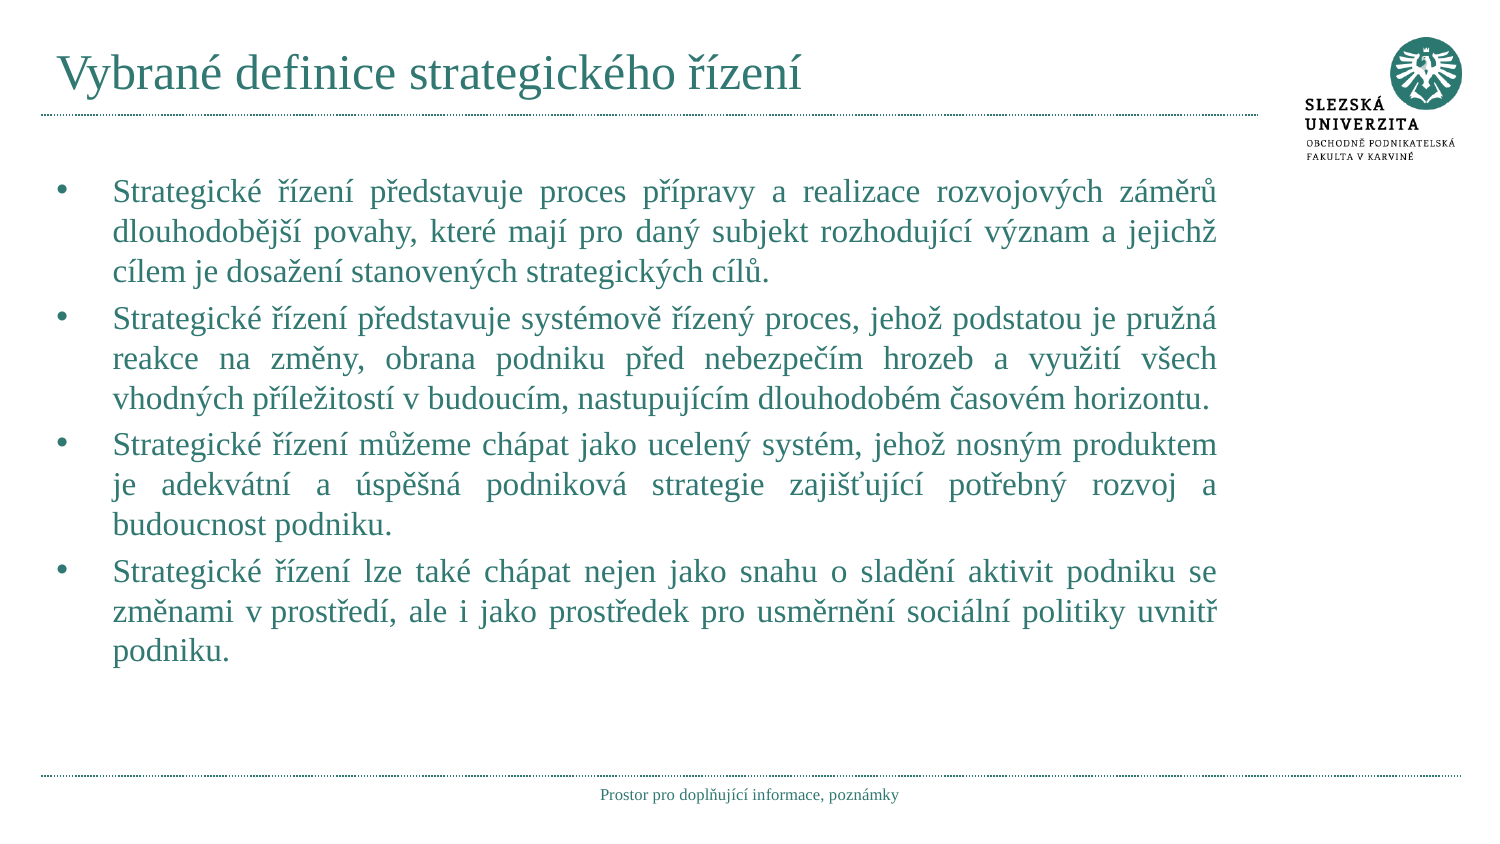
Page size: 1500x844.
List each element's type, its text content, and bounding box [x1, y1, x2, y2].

text_box Prostor pro doplňující informace, poznámky [442, 776, 1058, 811]
title Vybrané definice strategického řízení [41, 32, 869, 116]
picture [1305, 37, 1462, 160]
text_box Strategické řízení představuje proces přípravy a realizace rozvojových záměrů dlouhodobější povahy, které mají pro daný subjekt rozhodující význam a jejichž cílem je dosažení stanovených strategických cílů. Strategické řízení představuje systémově řízený proces, jehož podstatou je pružná reakce na změny, obrana podniku před nebezpečím hrozeb a využití všech vhodných příležitostí v budoucím, nastupujícím dlouhodobém časovém horizontu. Strategické řízení můžeme chápat jako ucelený systém, jehož nosným produktem je adekvátní a úspěšná podniková strategie zajišťující potřebný rozvoj a budoucnost podniku. Strategické řízení lze také chápat nejen jako snahu o sladění aktivit podniku se změnami v prostředí, ale i jako prostředek pro usměrnění sociální politiky uvnitř podniku. [41, 161, 1235, 670]
